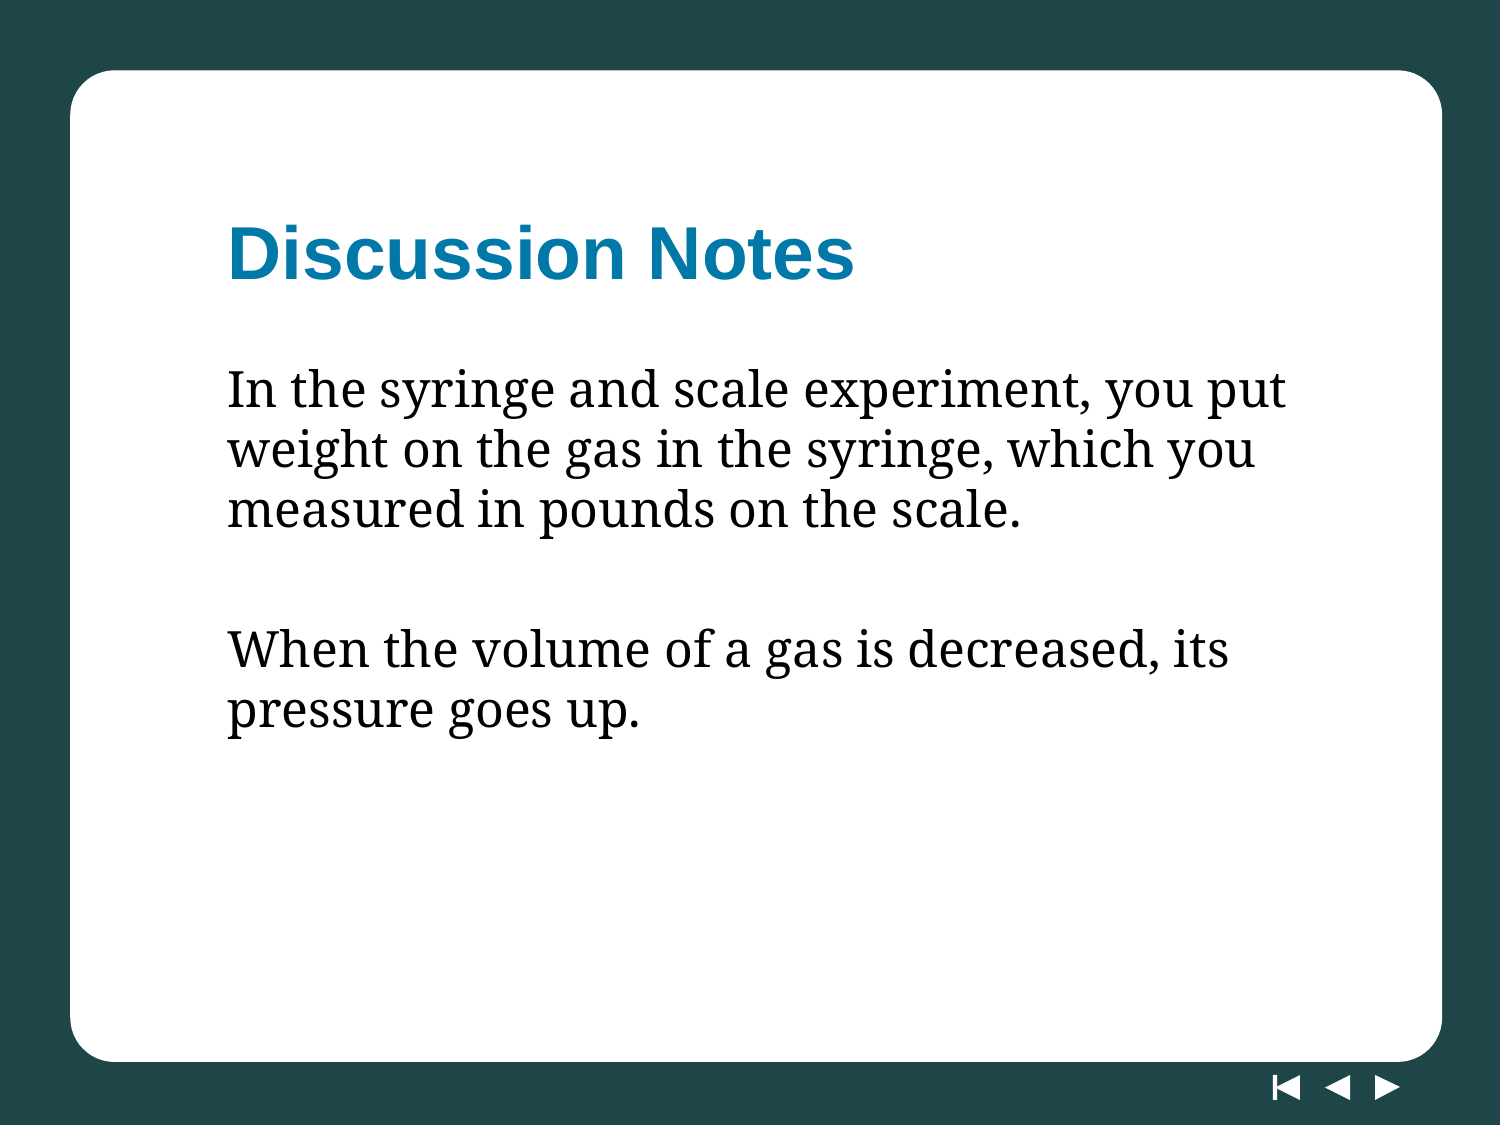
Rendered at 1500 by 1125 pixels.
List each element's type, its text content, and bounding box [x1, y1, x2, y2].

list In the syringe and scale experiment, you put weight on the gas in the syringe, which you measured in pounds on the scale. When the volume of a gas is decreased, its pressure goes up. [212, 350, 1375, 950]
title Discussion Notes [212, 174, 1425, 325]
